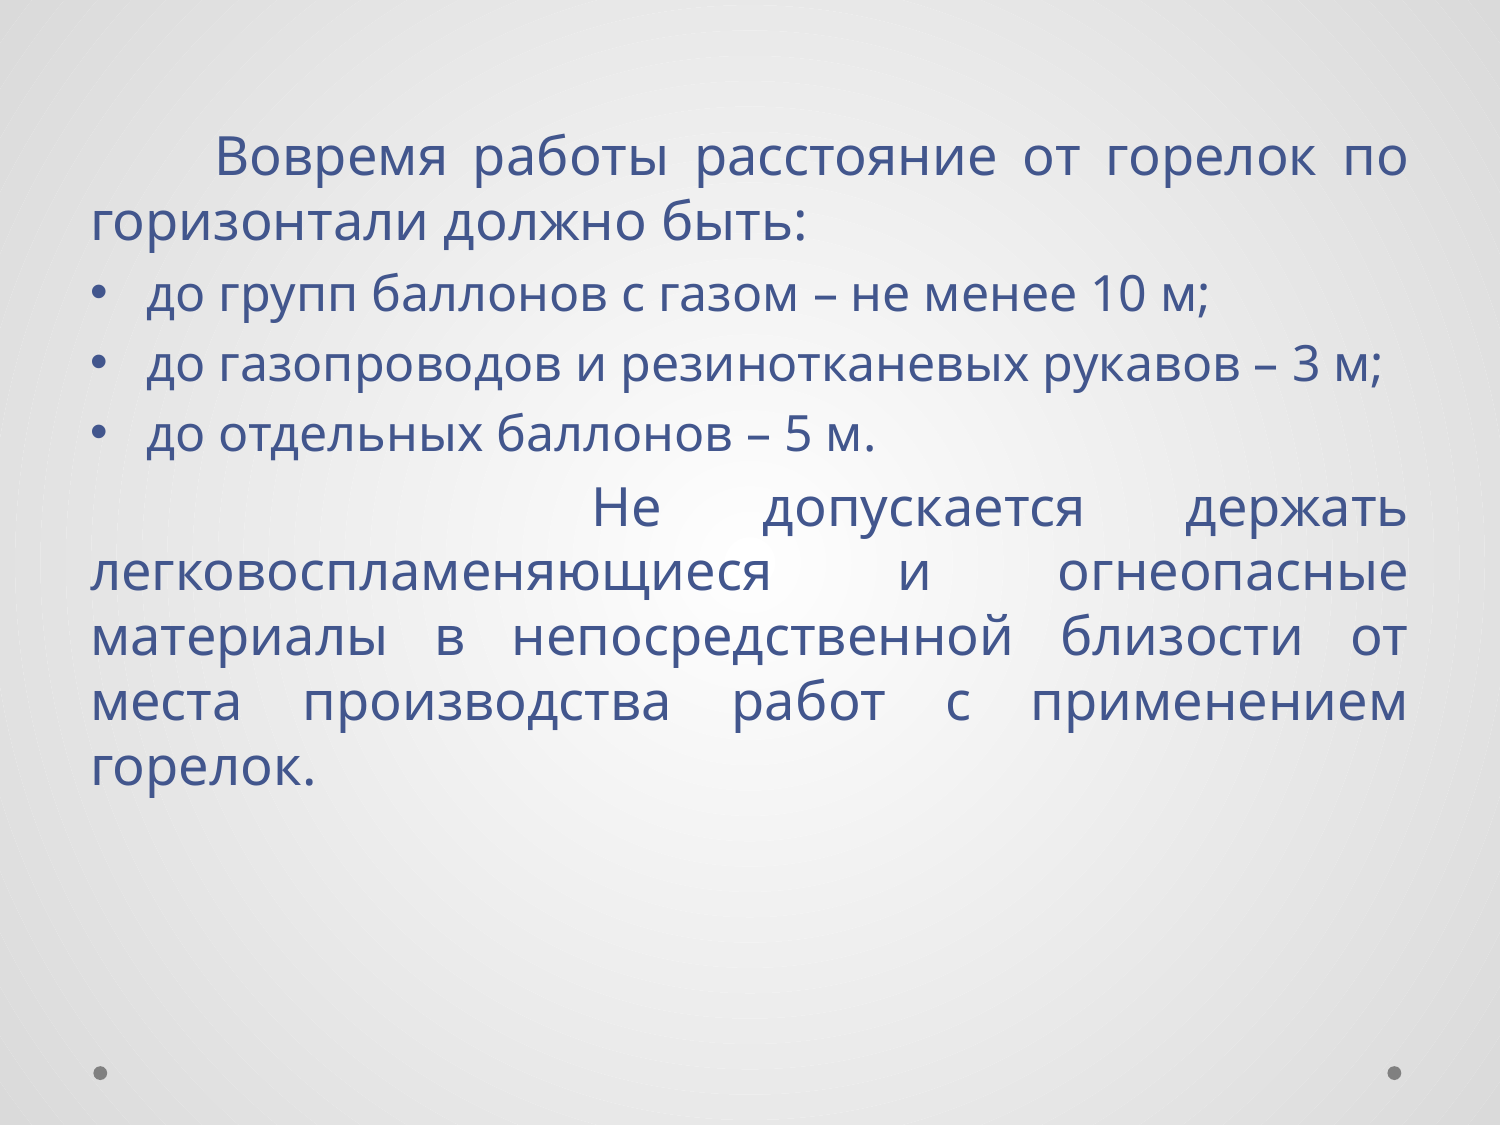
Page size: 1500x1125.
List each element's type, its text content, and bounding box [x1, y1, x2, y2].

list Вовремя работы расстояние от горелок по горизонтали должно быть: до групп баллонов с газом – не менее 10 м; до газопроводов и резинотканевых рукавов – 3 м; до отдельных баллонов – 5 м. Не допускается держать легковоспламеняющиеся и огнеопасные материалы в непосредственной близости от места производства работ с применением горелок. [75, 113, 1425, 1005]
